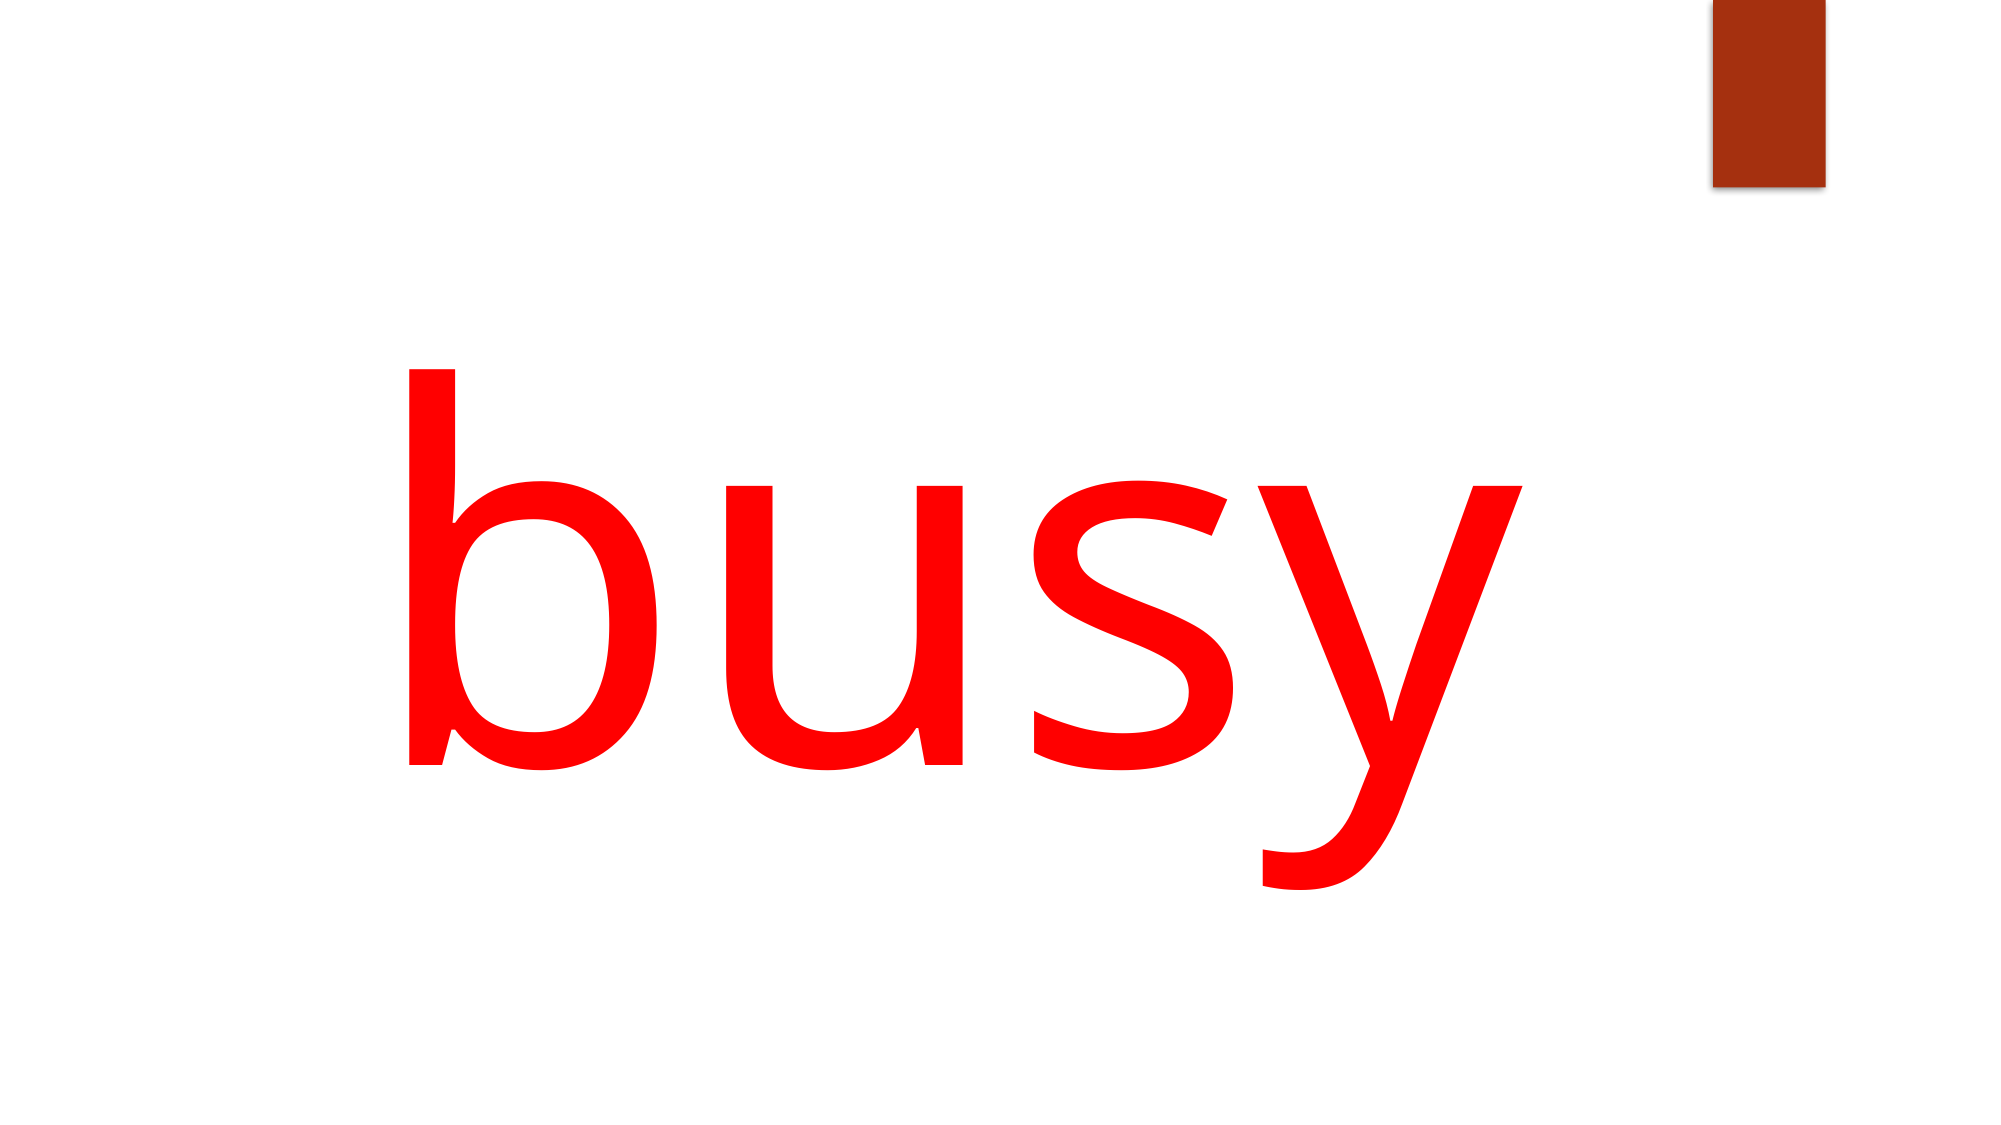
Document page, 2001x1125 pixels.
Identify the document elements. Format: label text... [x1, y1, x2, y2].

text_box busy [236, 237, 1652, 877]
